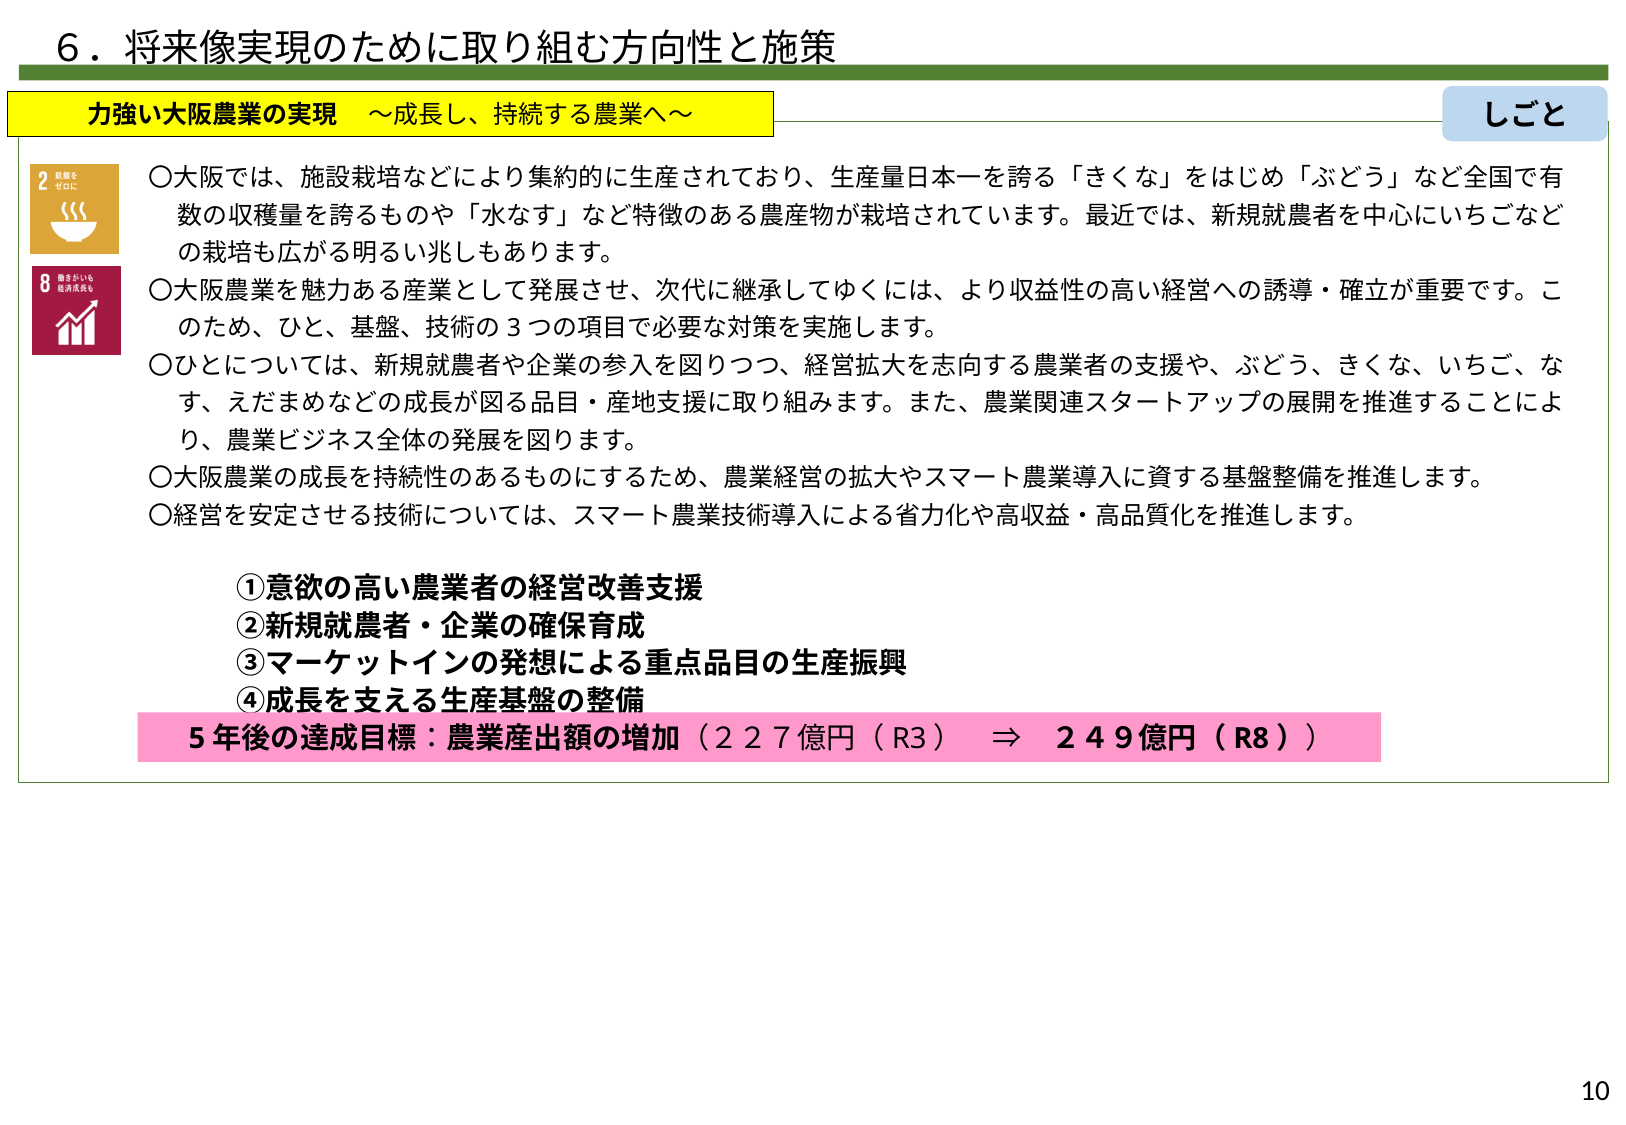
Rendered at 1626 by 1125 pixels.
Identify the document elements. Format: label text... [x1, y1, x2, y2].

text_box 5年後の達成目標：農業産出額の増加（２２７億円（R3） ⇒ ２４９億円（R8）） [137, 712, 1382, 762]
picture [30, 164, 119, 254]
text_box 〇大阪では、施設栽培などにより集約的に生産されており、生産量日本一を誇る「きくな」をはじめ「ぶどう」など全国で有数の収穫量を誇るものや「水なす」など特徴のある農産物が栽培されています。最近では、新規就農者を中心にいちごなどの栽培も広がる明るい兆しもあります。 〇大阪農業を魅力ある産業として発展させ、次代に継承してゆくには、より収益性の高い経営への誘導・確立が重要です。このため、ひと、基盤、技術の3つの項目で必要な対策を実施します。 〇ひとについては、新規就農者や企業の参入を図りつつ、経営拡大を志向する農業者の支援や、ぶどう、きくな、いちご、なす、えだまめなどの成長が図る品目・産地支援に取り組みます。また、農業関連スタートアップの展開を推進することにより、農業ビジネス全体の発展を図ります。 〇大阪農業の成長を持続性のあるものにするため、農業経営の拡大やスマート農業導入に資する基盤整備を推進します。 〇経営を安定させる技術については、スマート農業技術導入による省力化や高収益・高品質化を推進します。 ①意欲の高い農業者の経営改善支援 ②新規就農者・企業の確保育成 ③マーケットインの発想による重点品目の生産振興 ④成長を支える生産基盤の整備 ⑤スマート技術導入の推進 [133, 147, 1580, 762]
text_box [18, 64, 1609, 81]
text_box [18, 121, 1609, 783]
text_box ６．将来像実現のために取り組む方向性と施策 [0, 0, 910, 70]
slide_number 10 [1259, 1058, 1625, 1119]
text_box 力強い大阪農業の実現 ～成長し、持続する農業へ～ [7, 91, 774, 137]
picture [31, 266, 121, 355]
text_box しごと [1442, 86, 1608, 142]
